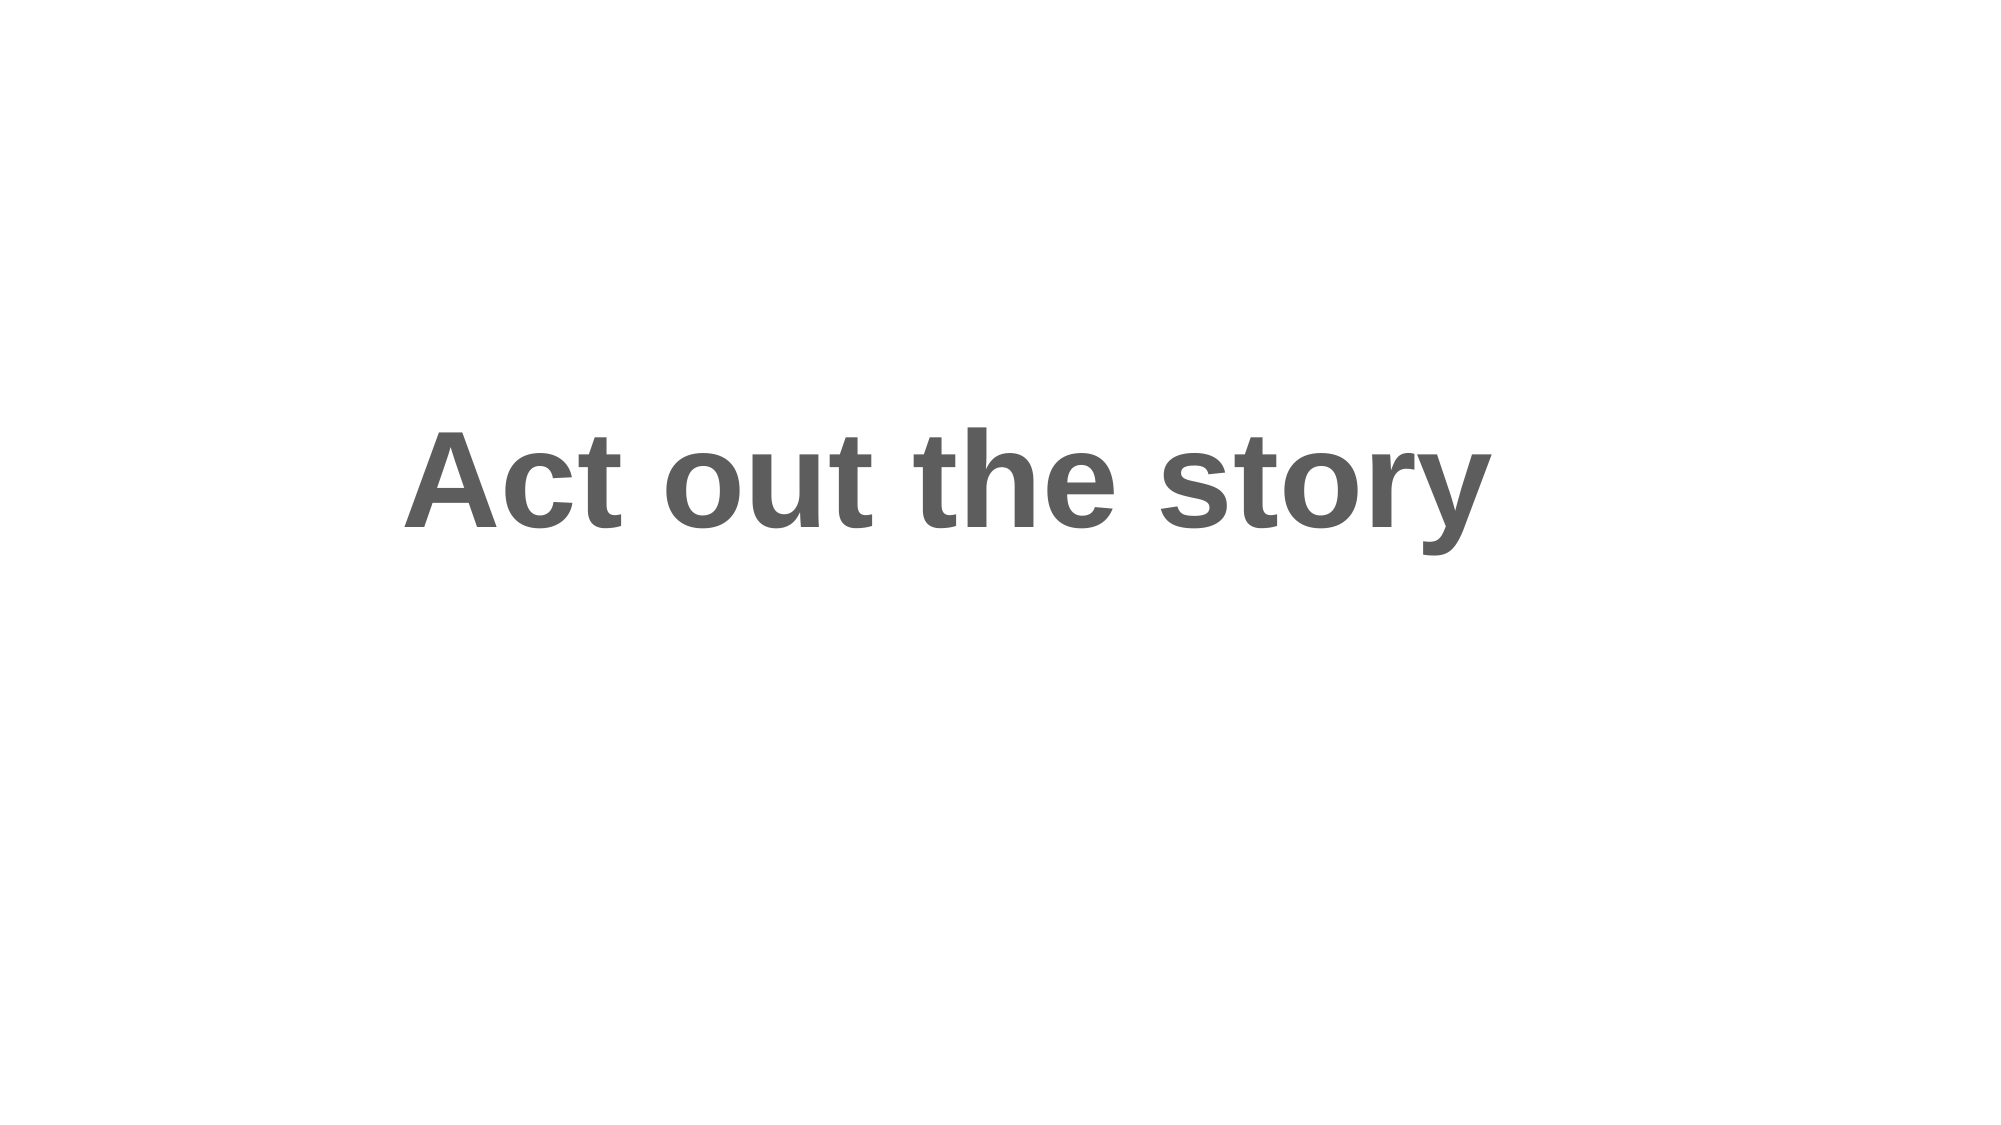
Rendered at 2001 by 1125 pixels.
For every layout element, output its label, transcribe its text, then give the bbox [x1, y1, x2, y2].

text_box Act out the story [386, 382, 1509, 563]
